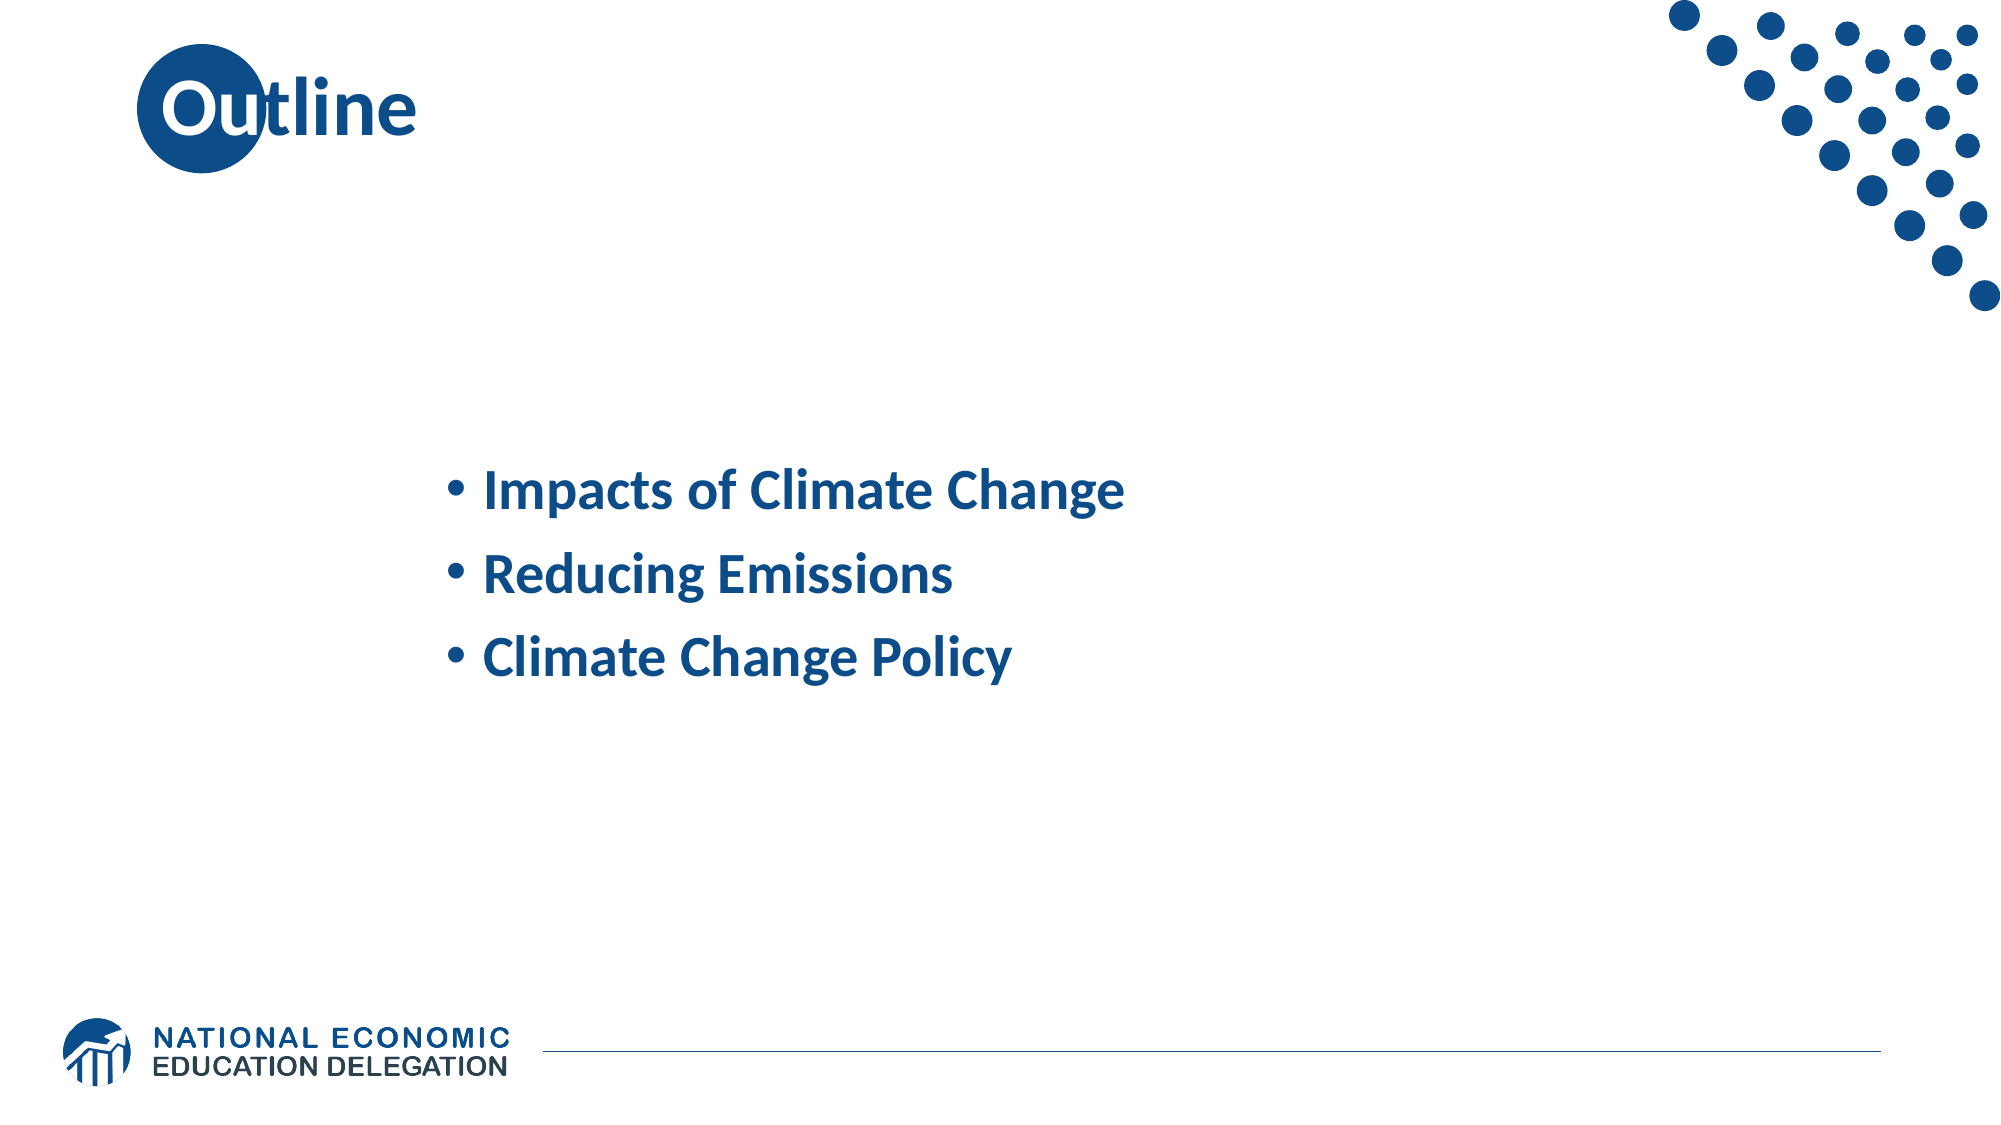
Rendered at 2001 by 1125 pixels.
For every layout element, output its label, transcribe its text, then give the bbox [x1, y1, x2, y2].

list Impacts of Climate Change Reducing Emissions Climate Change Policy [430, 217, 1570, 932]
picture [55, 1013, 520, 1091]
title Outline [146, 0, 1872, 218]
